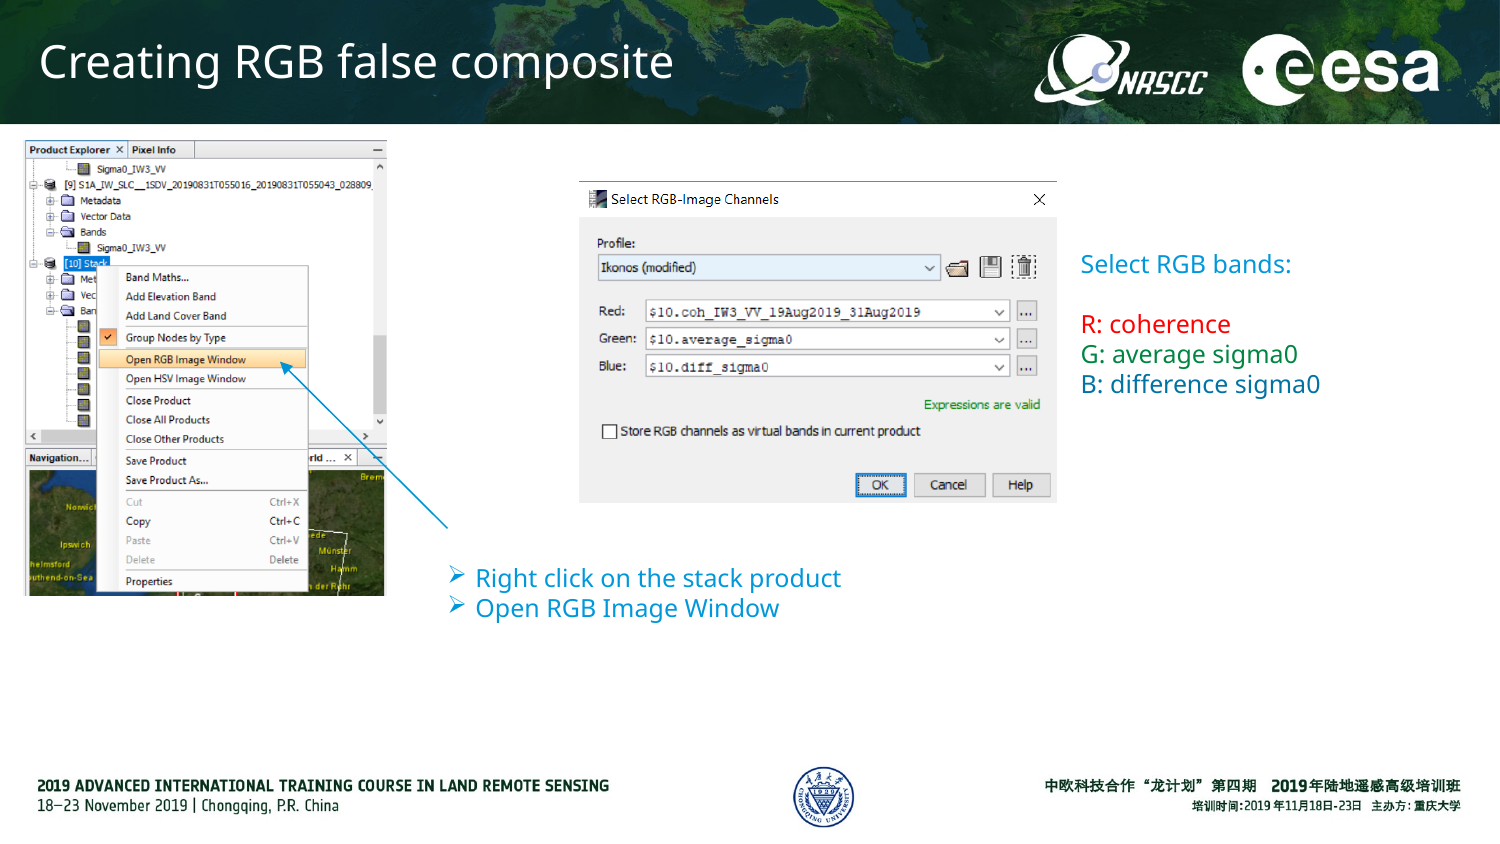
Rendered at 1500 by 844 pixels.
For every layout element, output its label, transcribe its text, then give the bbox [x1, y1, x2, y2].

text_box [279, 361, 448, 529]
picture [0, 0, 1500, 844]
text_box Right click on the stack product Open RGB Image Window [432, 554, 955, 630]
text_box Select RGB bands: R: coherence G: average sigma0 B: difference sigma0 [1065, 241, 1500, 407]
title Creating RGB false composite [23, 24, 1201, 96]
